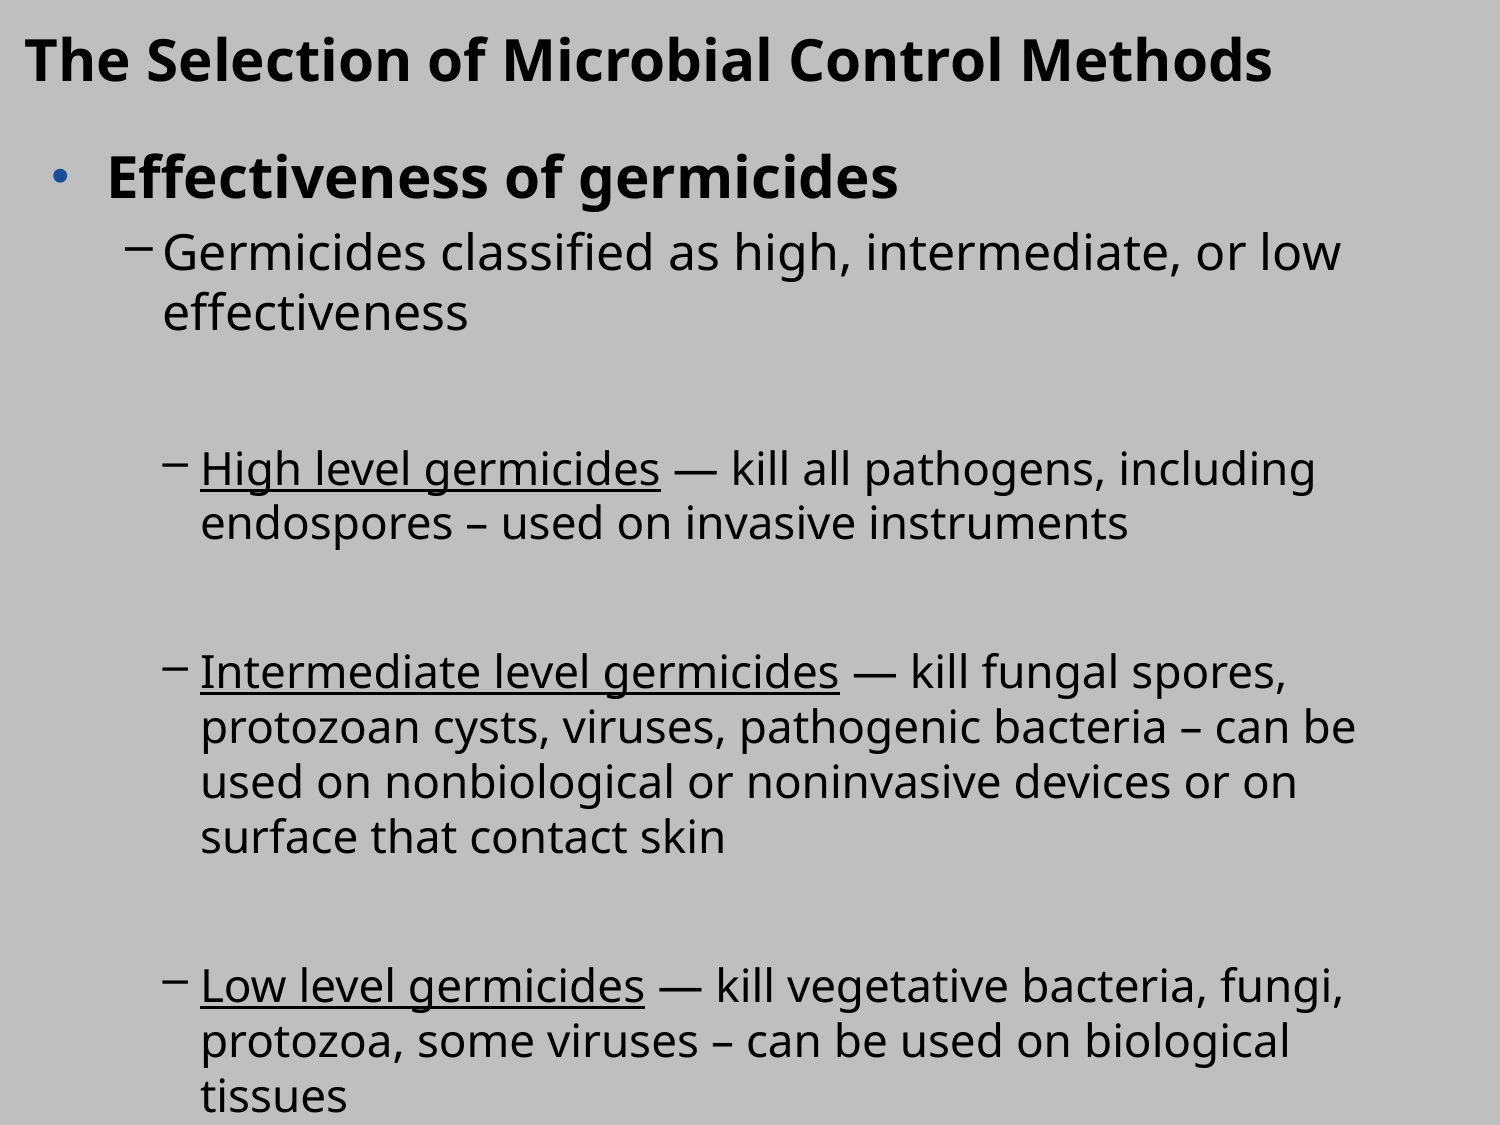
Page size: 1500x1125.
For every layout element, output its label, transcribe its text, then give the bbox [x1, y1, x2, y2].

list Effectiveness of germicides Germicides classified as high, intermediate, or low effectiveness High level germicides — kill all pathogens, including endospores – used on invasive instruments Intermediate level germicides — kill fungal spores, protozoan cysts, viruses, pathogenic bacteria – can be used on nonbiological or noninvasive devices or on surface that contact skin Low level germicides — kill vegetative bacteria, fungi, protozoa, some viruses – can be used on biological tissues [50, 137, 1394, 1076]
title The Selection of Microbial Control Methods [24, 22, 1394, 90]
